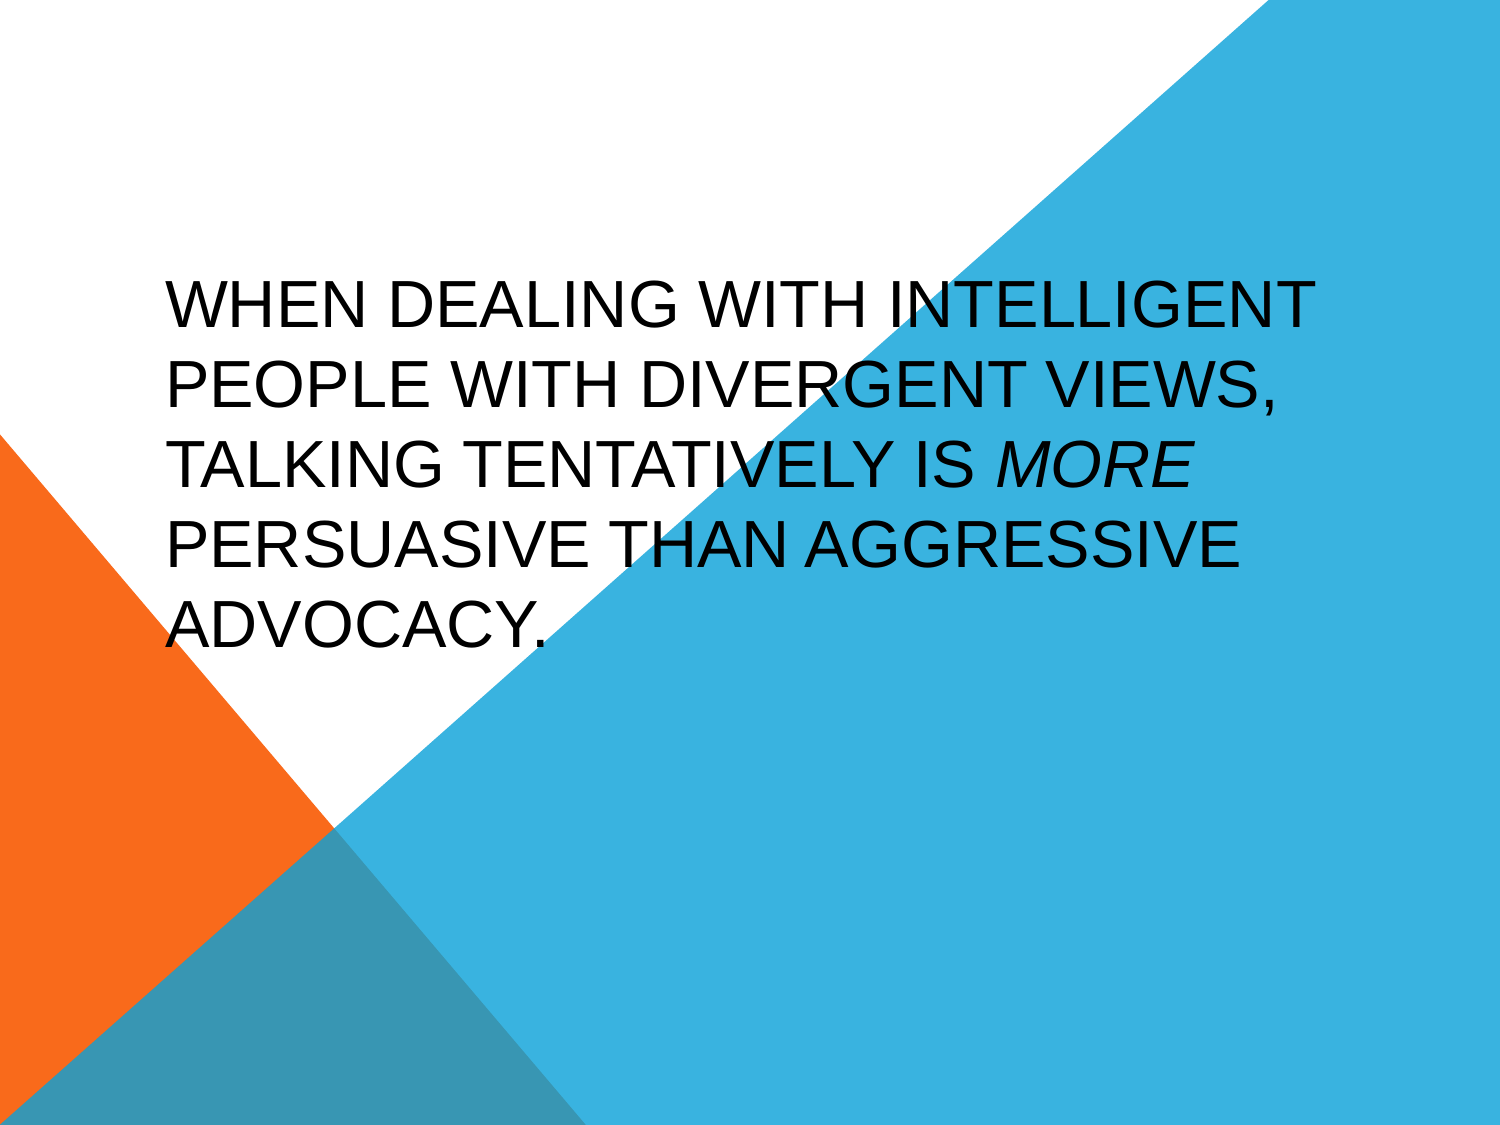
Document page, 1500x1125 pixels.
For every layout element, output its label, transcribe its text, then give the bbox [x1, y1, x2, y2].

title When dealing with intelligent people with divergent views, talking tentatively is more persuasive than aggressive advocacy. [150, 137, 1475, 663]
